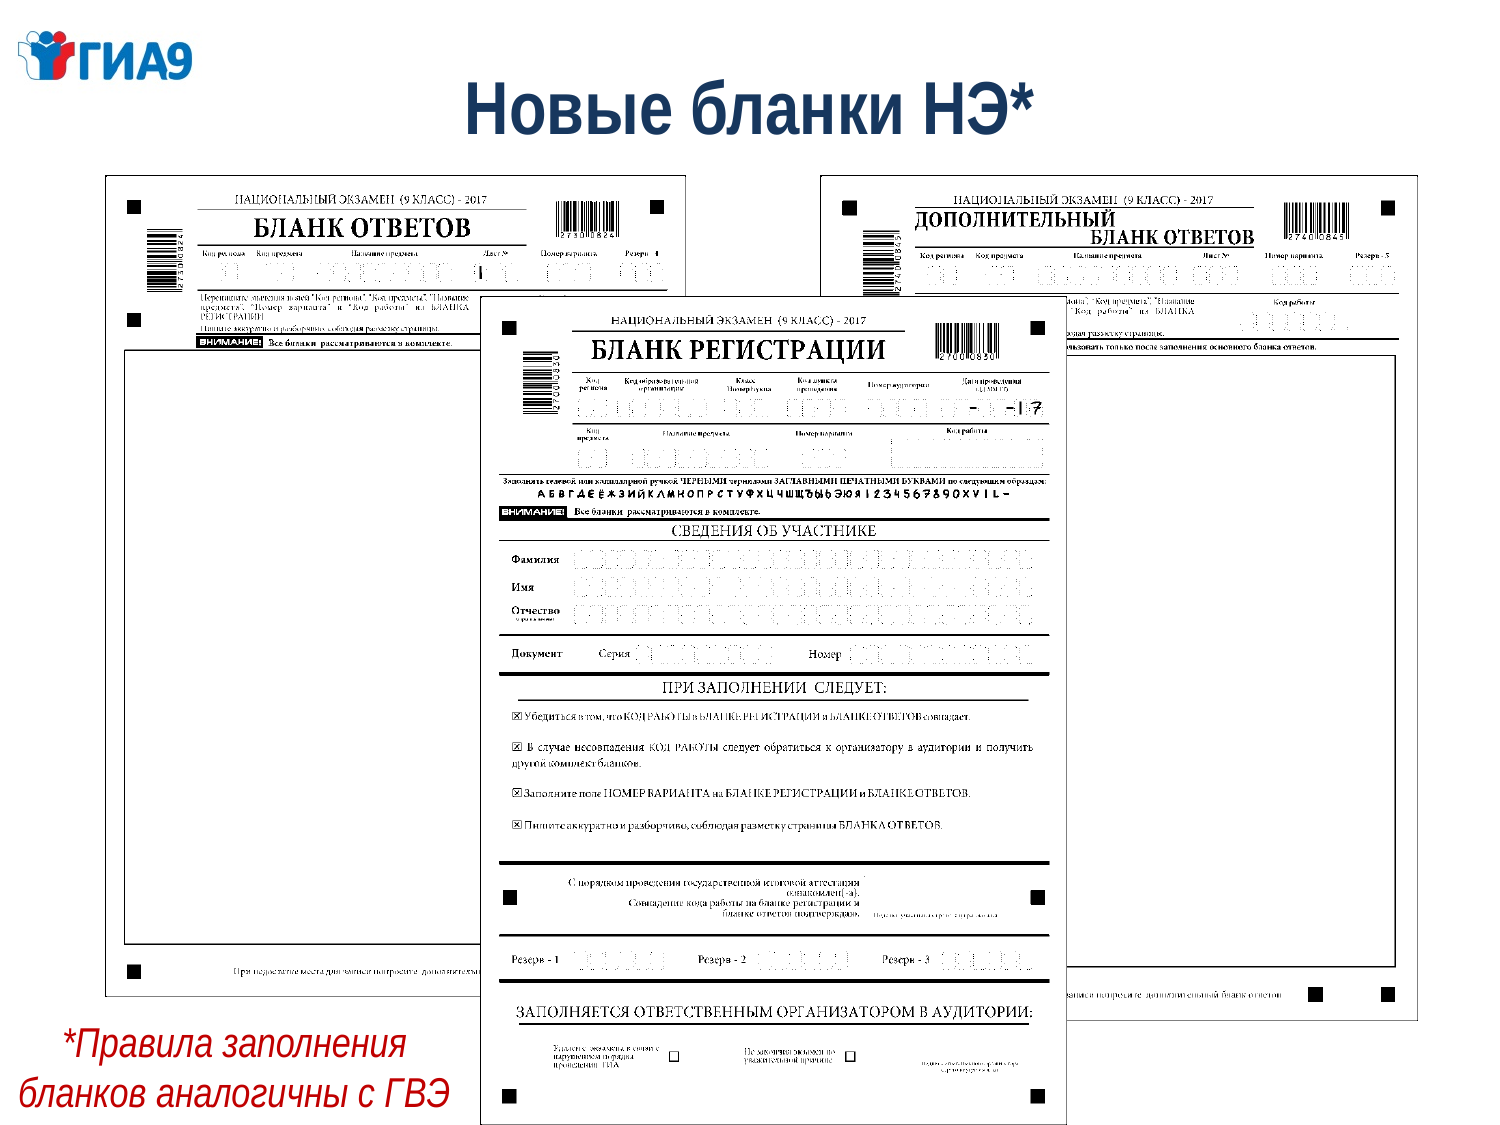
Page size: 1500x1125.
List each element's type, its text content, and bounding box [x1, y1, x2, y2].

picture [105, 175, 1419, 1125]
text_box *Правила заполнения бланков аналогичны с ГВЭ [0, 1008, 469, 1124]
picture [0, 0, 235, 126]
title Новые бланки НЭ* [75, 45, 1425, 164]
